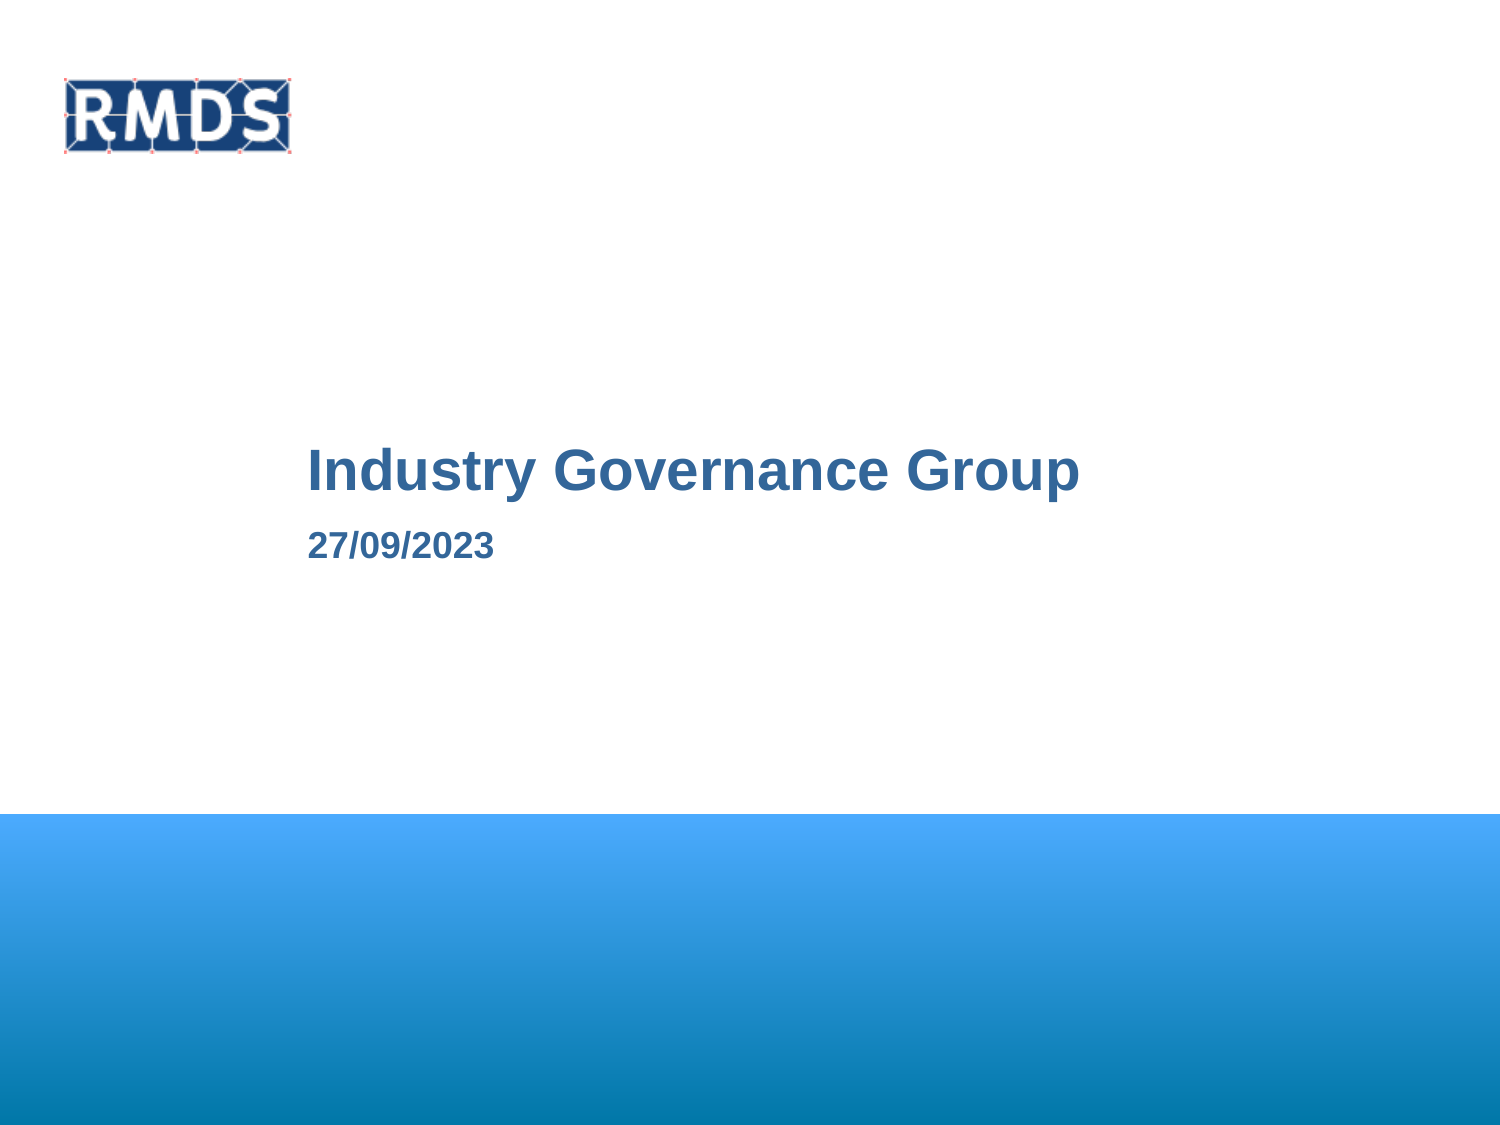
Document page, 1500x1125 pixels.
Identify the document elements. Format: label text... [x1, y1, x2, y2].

title Industry Governance Group [307, 410, 1391, 513]
subtitle 27/09/2023 [307, 514, 1391, 616]
picture [64, 78, 293, 154]
